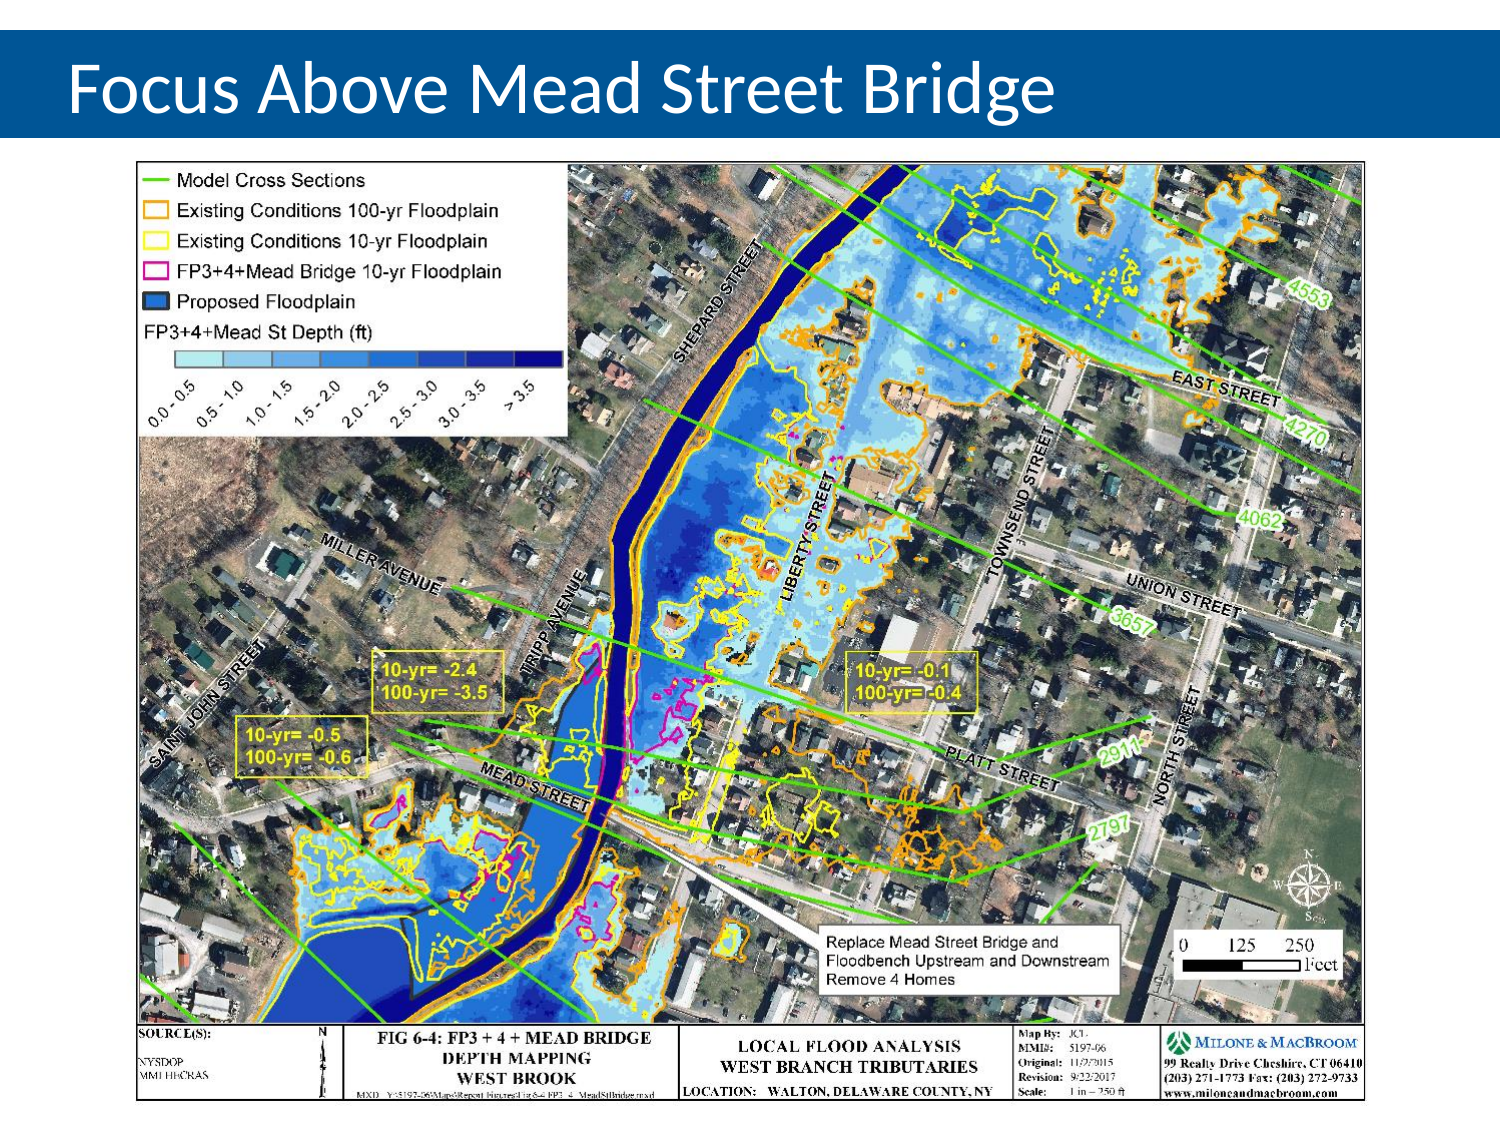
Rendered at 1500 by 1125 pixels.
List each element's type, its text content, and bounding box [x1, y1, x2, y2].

text_box Focus Above Mead Street Bridge [1, 31, 1500, 137]
picture [111, 136, 1390, 1125]
